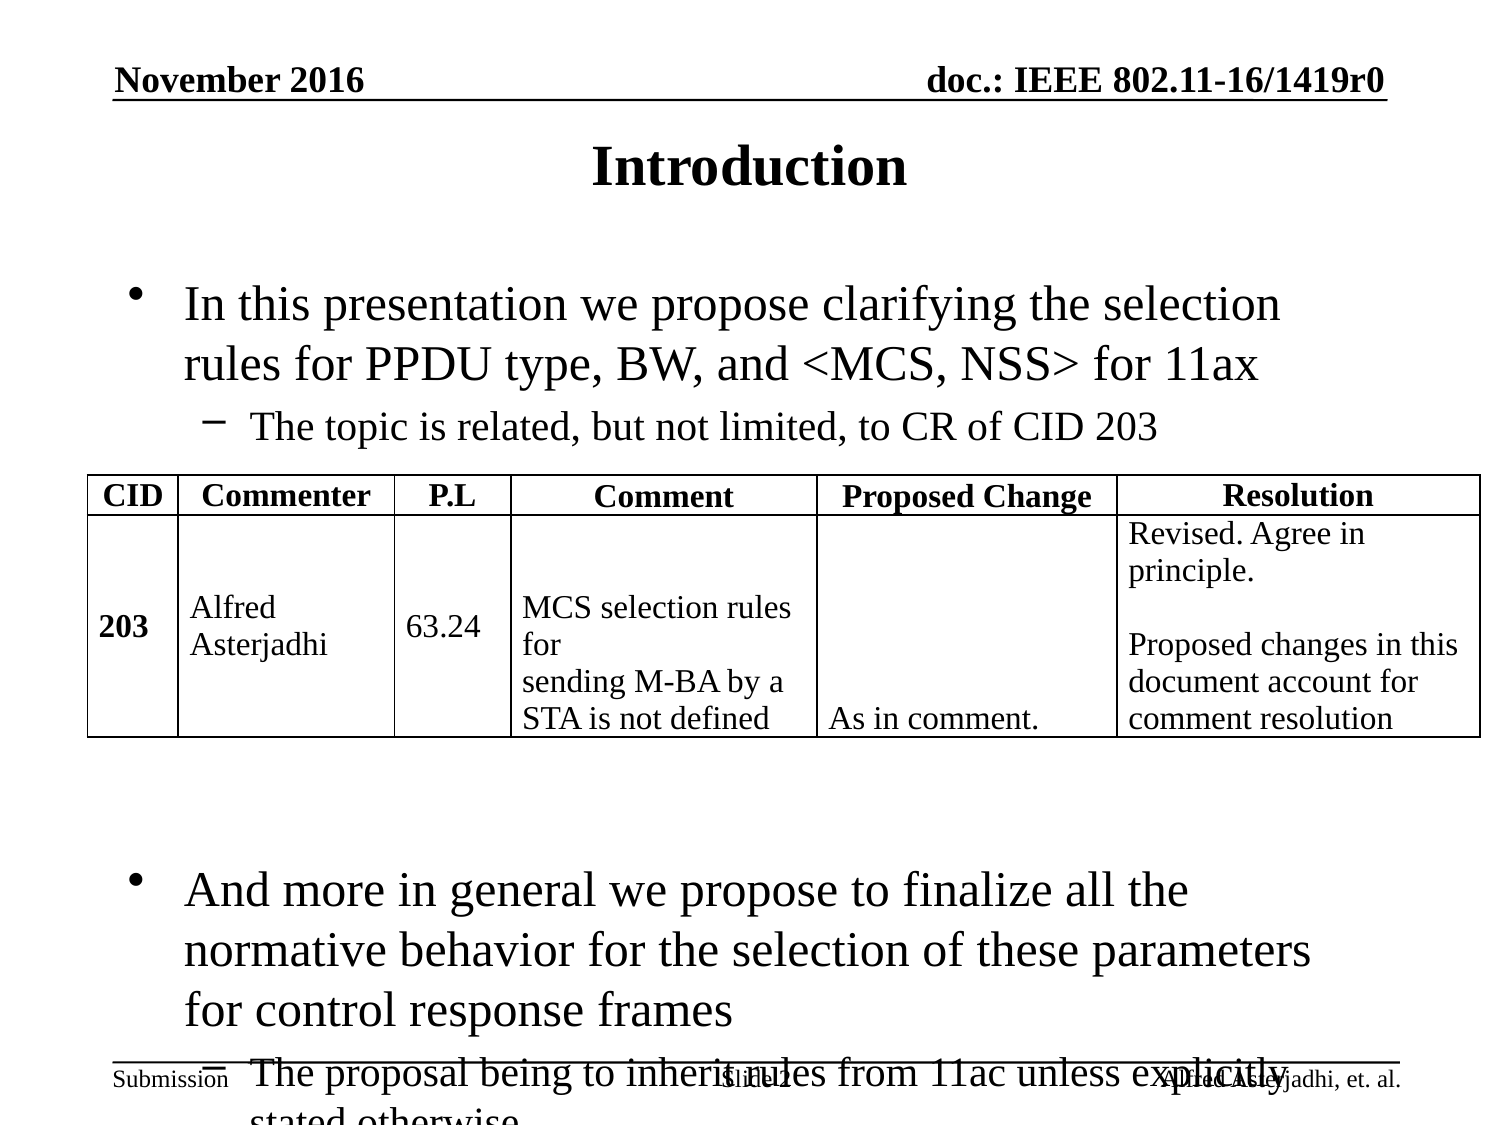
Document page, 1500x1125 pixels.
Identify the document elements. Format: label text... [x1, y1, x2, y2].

table_cell 63.24 [395, 516, 510, 736]
table_header Comment [512, 476, 816, 514]
table_header P.L [395, 476, 510, 514]
table_cell Revised. Agree in principle. Proposed changes in this document account for comment resolution [1118, 516, 1479, 736]
list In this presentation we propose clarifying the selection rules for PPDU type, BW, and <MCS, NSS> for 11ax The topic is related, but not limited, to CR of CID 203 And more in general we propose to finalize all the normative behavior for the selection of these parameters for control response frames The proposal being to inherit rules from 11ac unless explicitly stated otherwise [112, 738, 1388, 1001]
table_header Commenter [179, 476, 394, 514]
slide_number Slide 2 [712, 1061, 800, 1093]
table_cell As in comment. [818, 516, 1116, 736]
table_header Resolution [1118, 476, 1479, 514]
table_header CID [88, 476, 177, 514]
list In this presentation we propose clarifying the selection rules for PPDU type, BW, and <MCS, NSS> for 11ax The topic is related, but not limited, to CR of CID 203 And more in general we propose to finalize all the normative behavior for the selection of these parameters for control response frames The proposal being to inherit rules from 11ac unless explicitly stated otherwise [112, 262, 1388, 474]
footer Alfred Asterjadhi, et. al. [1156, 1061, 1402, 1093]
table_cell Alfred Asterjadhi [179, 516, 394, 736]
table_cell MCS selection rules for sending M-BA by a STA is not defined [512, 516, 816, 736]
title Introduction [112, 112, 1388, 213]
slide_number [114, 54, 368, 101]
table_cell 203 [88, 516, 177, 736]
table_header Proposed Change [818, 476, 1116, 514]
